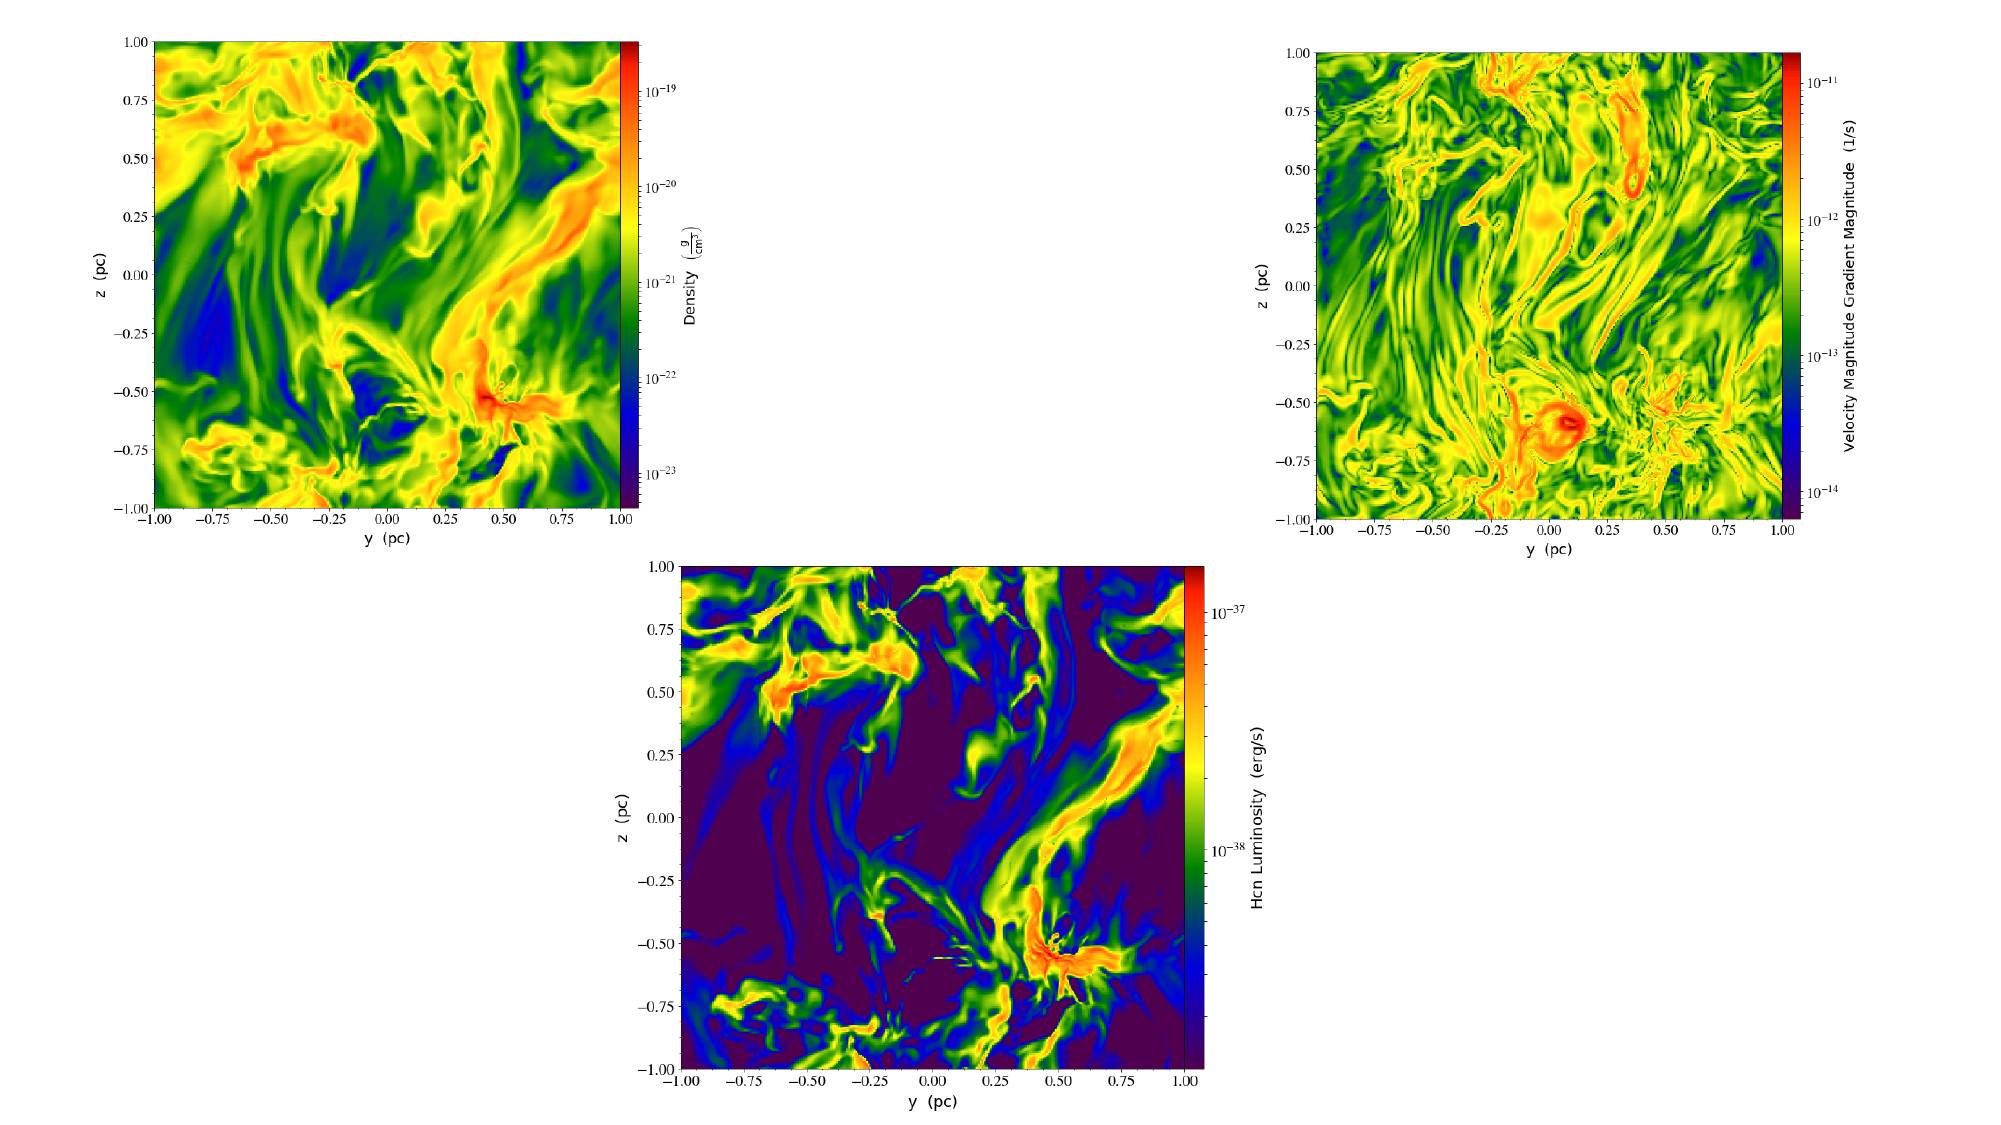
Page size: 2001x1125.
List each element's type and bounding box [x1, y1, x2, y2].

picture [83, 24, 1878, 1125]
